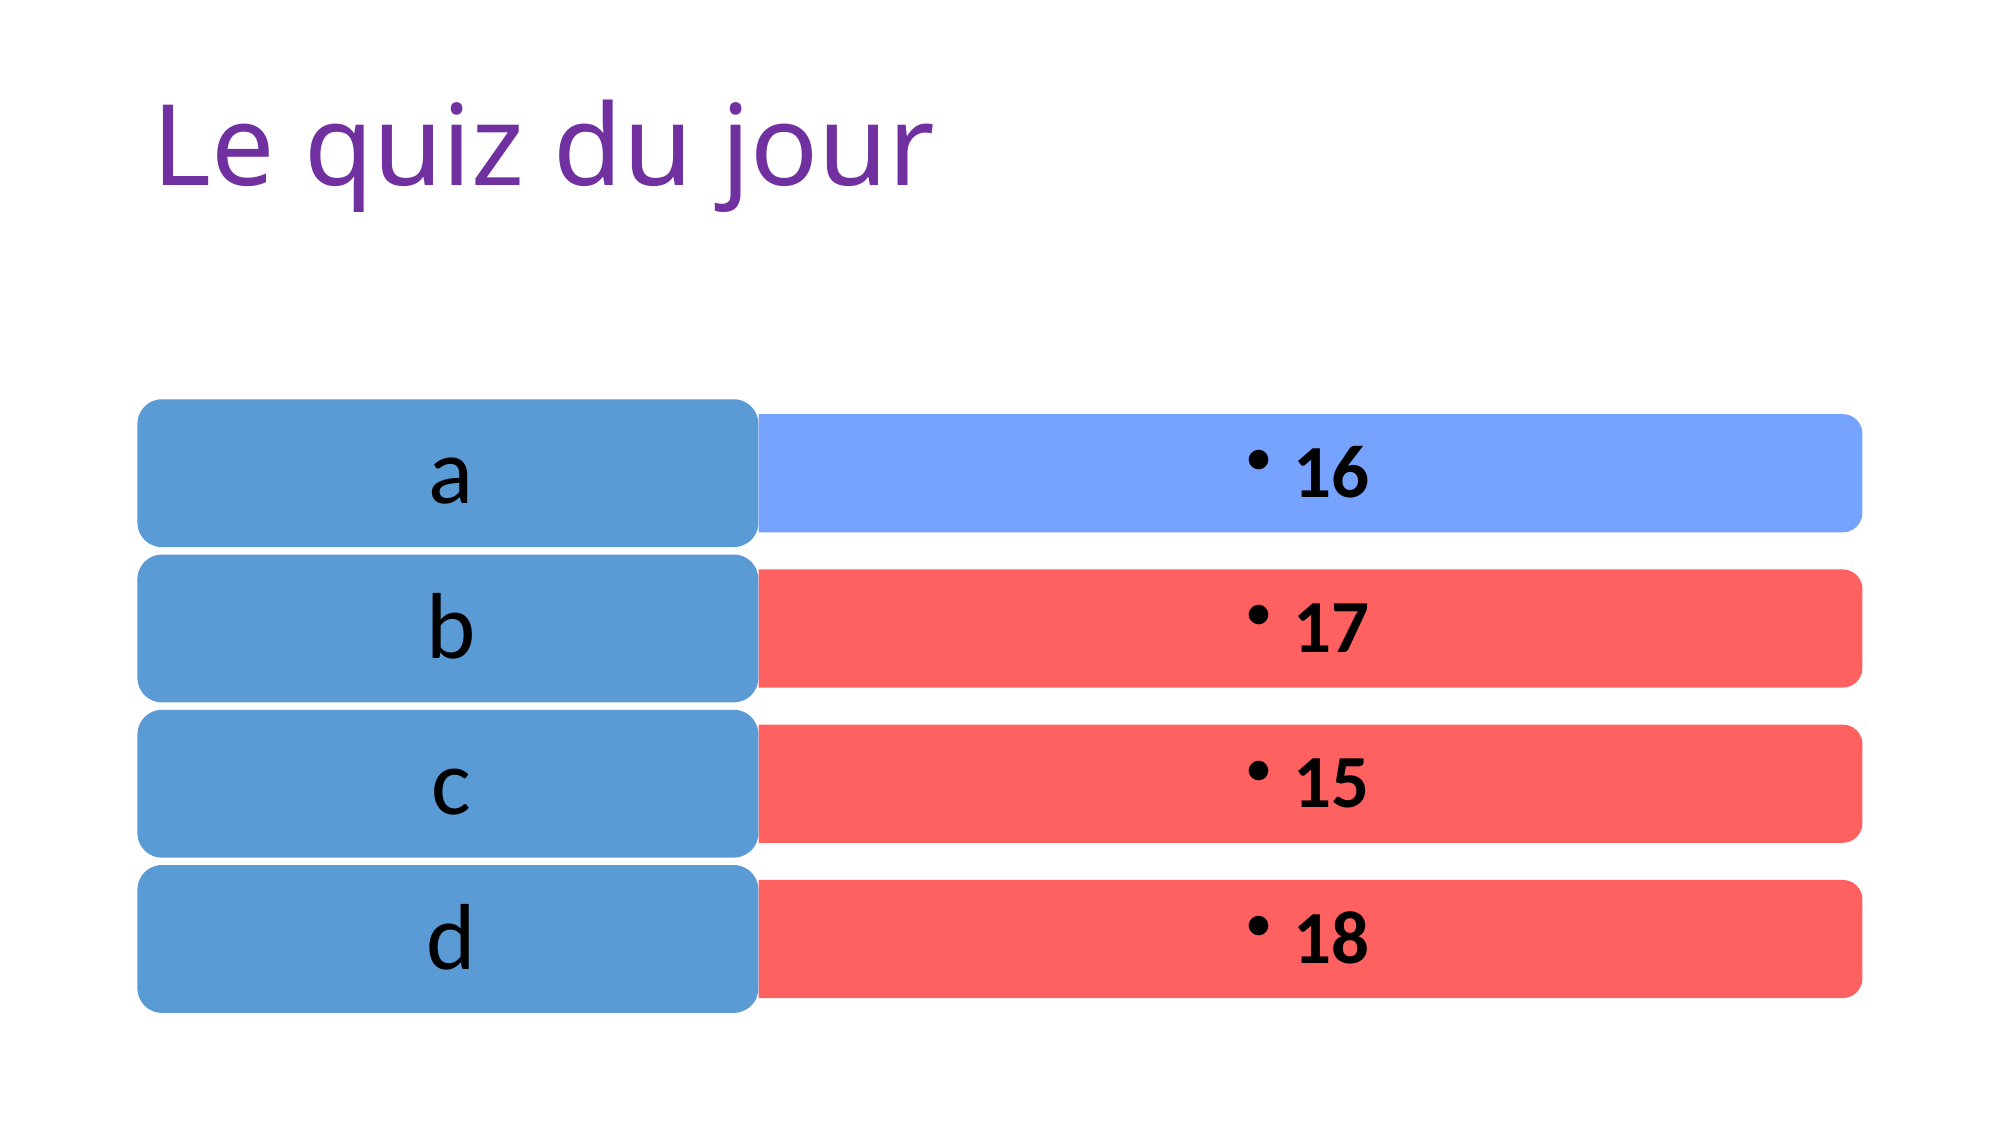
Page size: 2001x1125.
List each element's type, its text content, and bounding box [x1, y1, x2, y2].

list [137, 398, 1863, 1014]
title Le quiz du jour [137, 40, 1863, 259]
